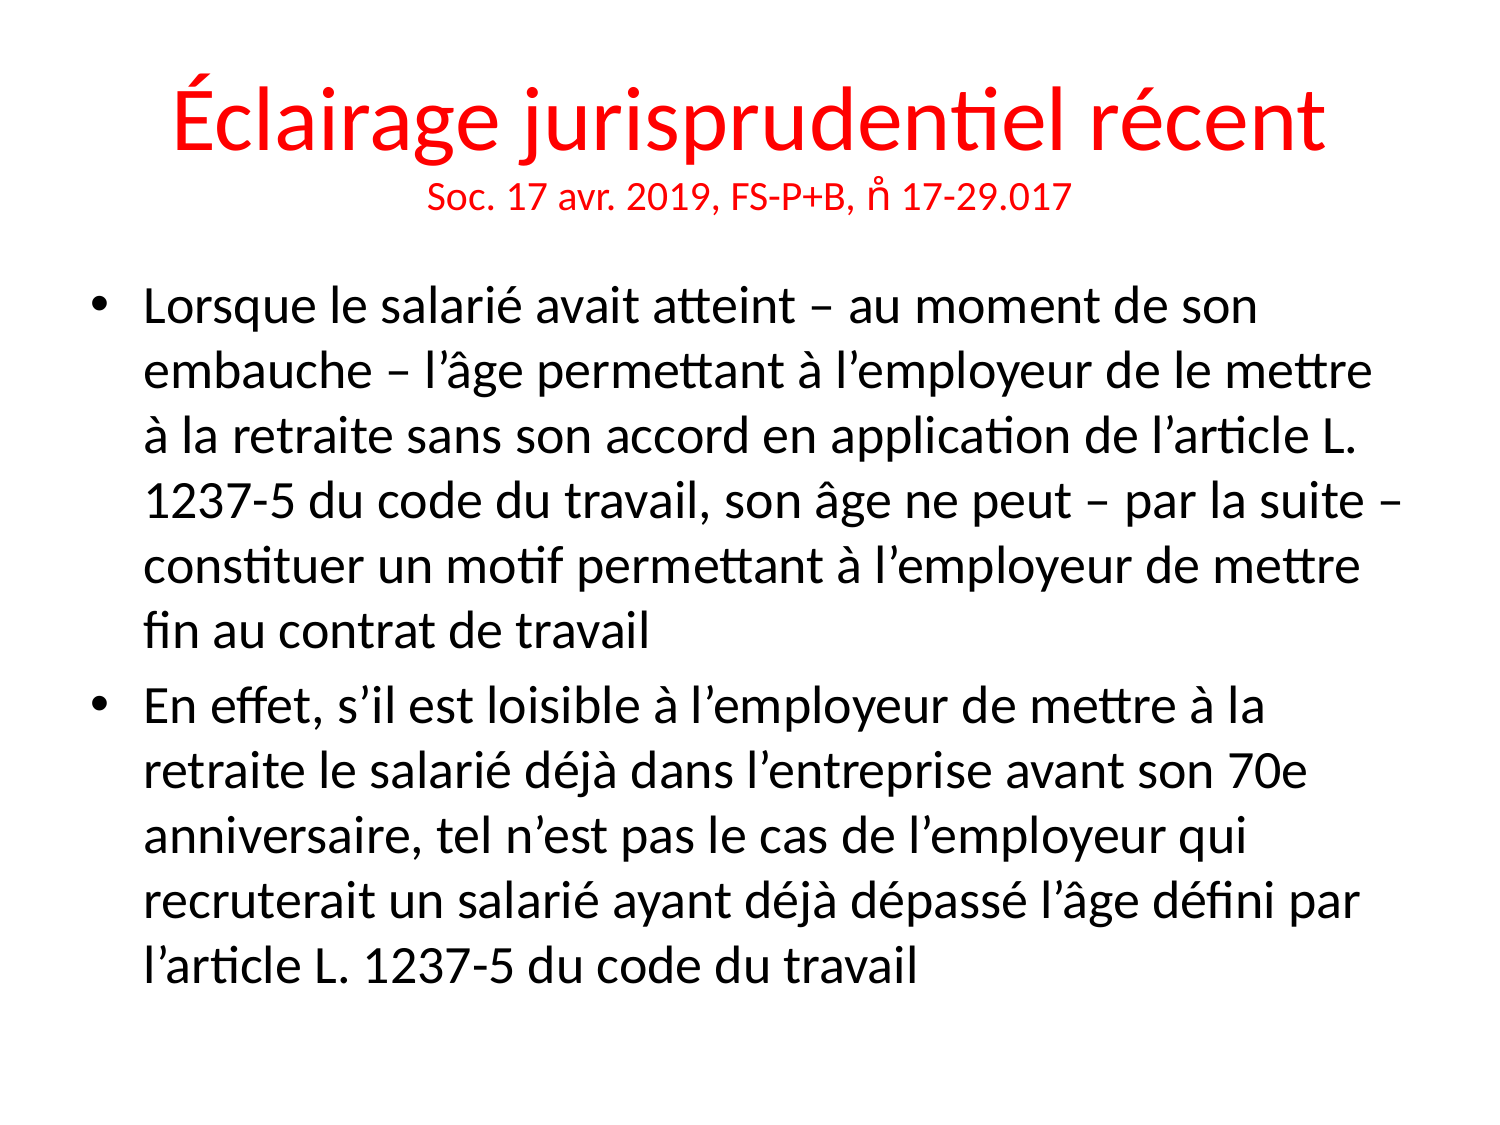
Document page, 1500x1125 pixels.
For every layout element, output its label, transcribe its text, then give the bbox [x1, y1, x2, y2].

title Éclairage jurisprudentiel récent Soc. 17 avr. 2019, FS-P+B, n̊ 17-29.017 [75, 45, 1425, 233]
list Lorsque le salarié avait atteint – au moment de son embauche – l’âge permettant à l’employeur de le mettre à la retraite sans son accord en application de l’article L. 1237-5 du code du travail, son âge ne peut – par la suite – constituer un motif permettant à l’employeur de mettre fin au contrat de travail En effet, s’il est loisible à l’employeur de mettre à la retraite le salarié déjà dans l’entreprise avant son 70e anniversaire, tel n’est pas le cas de l’employeur qui recruterait un salarié ayant déjà dépassé l’âge défini par l’article L. 1237-5 du code du travail [75, 262, 1425, 1005]
